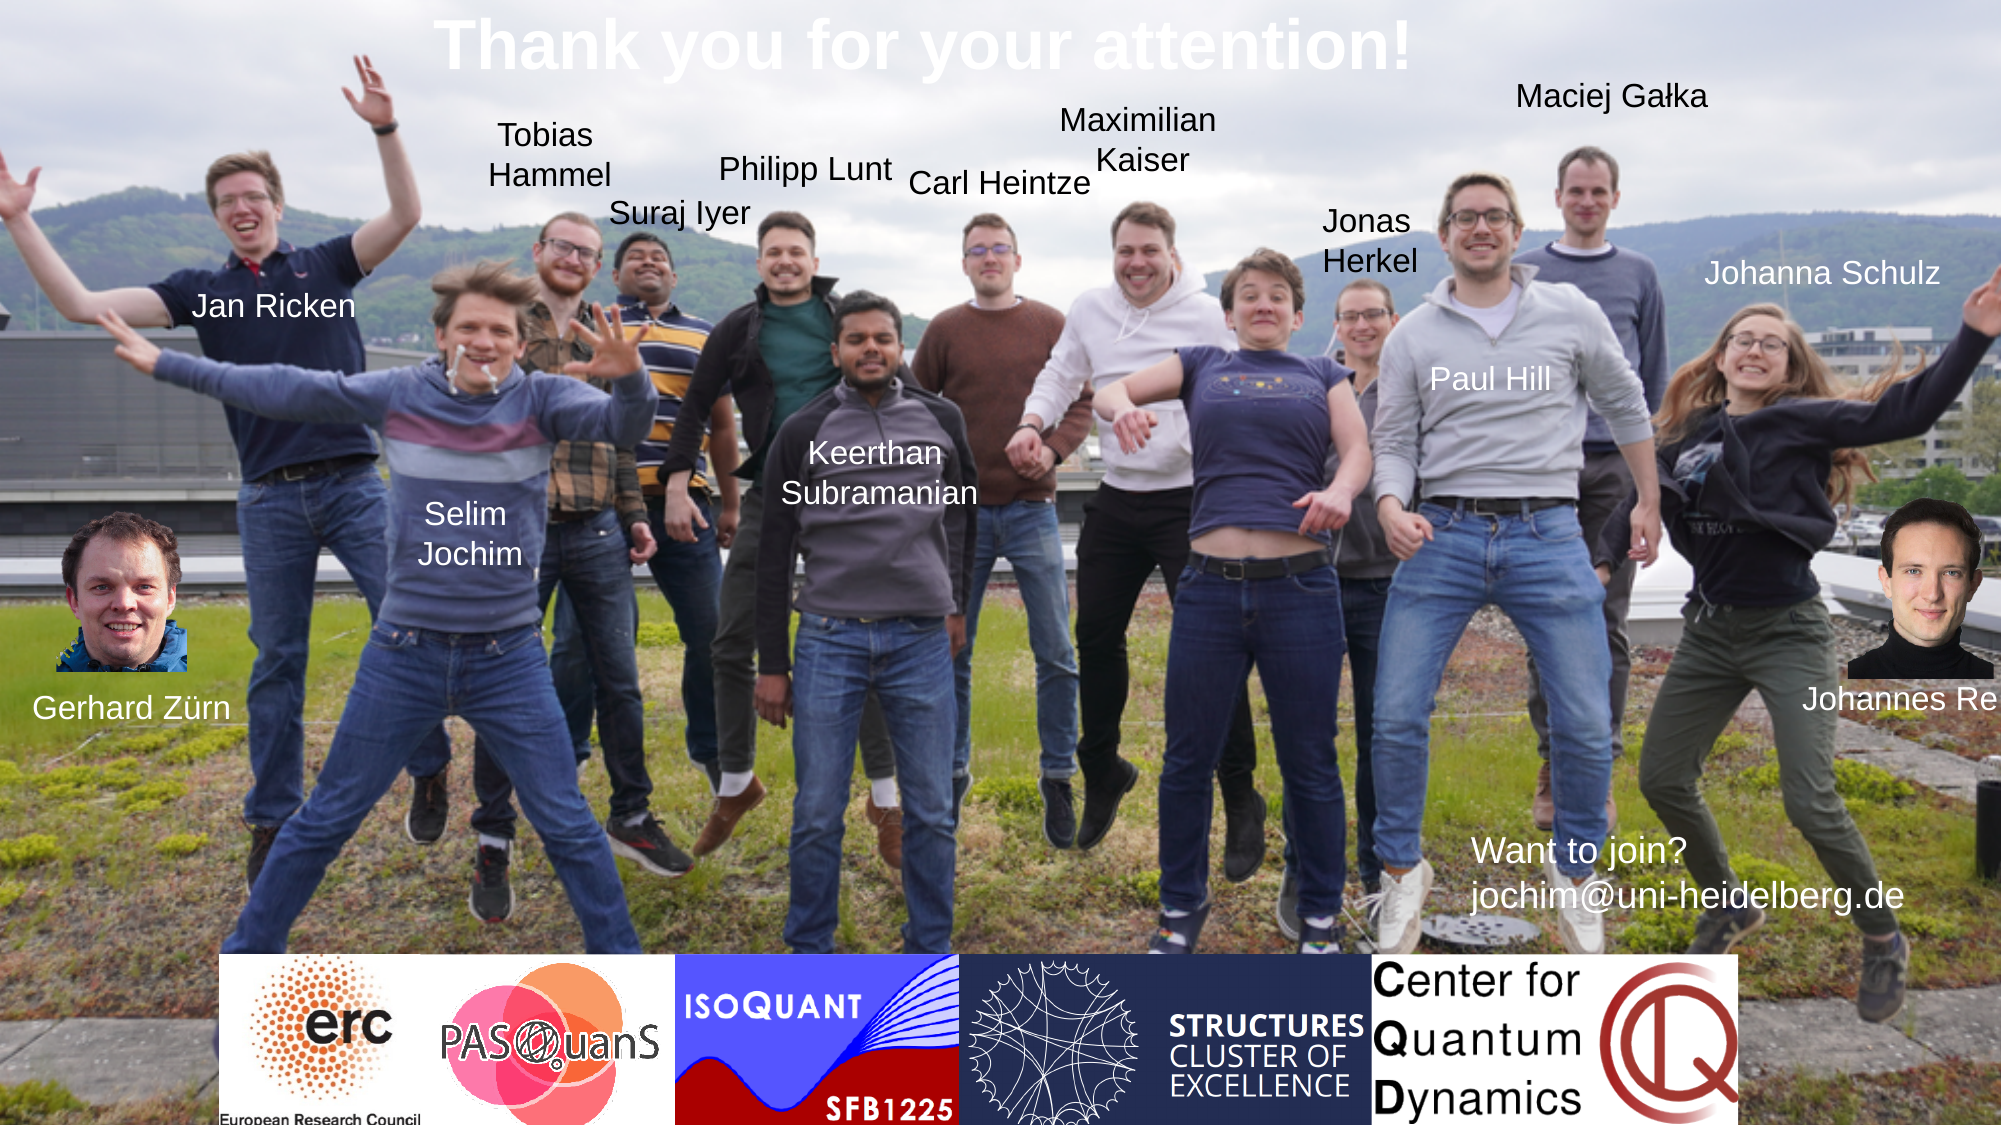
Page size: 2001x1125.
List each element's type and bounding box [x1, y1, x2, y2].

text_box [15, 496, 249, 735]
picture [0, 0, 2001, 1125]
